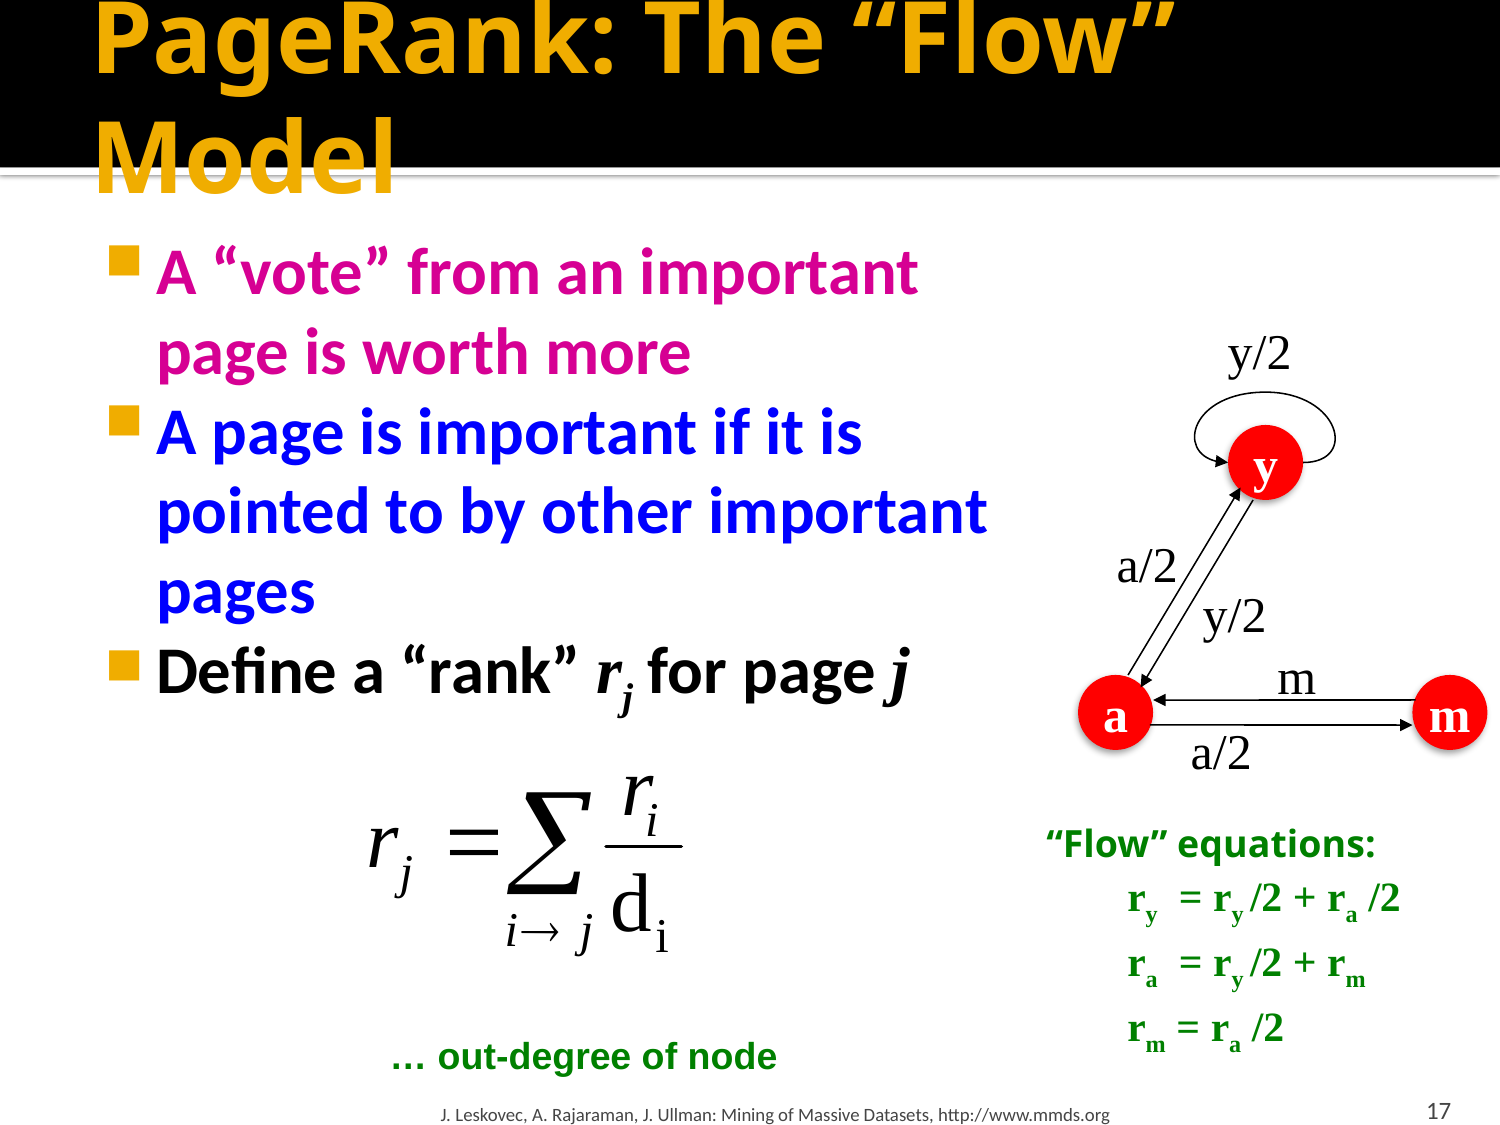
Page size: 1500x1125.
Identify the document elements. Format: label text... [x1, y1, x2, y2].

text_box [1078, 312, 1488, 789]
text_box ry = ry /2 + ra /2 ra = ry /2 + rm rm = ra /2 [1037, 862, 1450, 1065]
footer J. Leskovec, A. Rajaraman, J. Ullman: Mining of Massive Datasets, http://www.mmds.org [433, 1080, 1337, 1125]
list A “vote” from an important page is worth more A page is important if it is pointed to by other important pages Define a “rank” rj for page j [75, 212, 1013, 1075]
text_box “Flow” equations: [1031, 812, 1391, 873]
title PageRank: The “Flow” Model [75, 12, 1500, 175]
slide_number 17 [1345, 1080, 1467, 1125]
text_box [353, 735, 700, 972]
